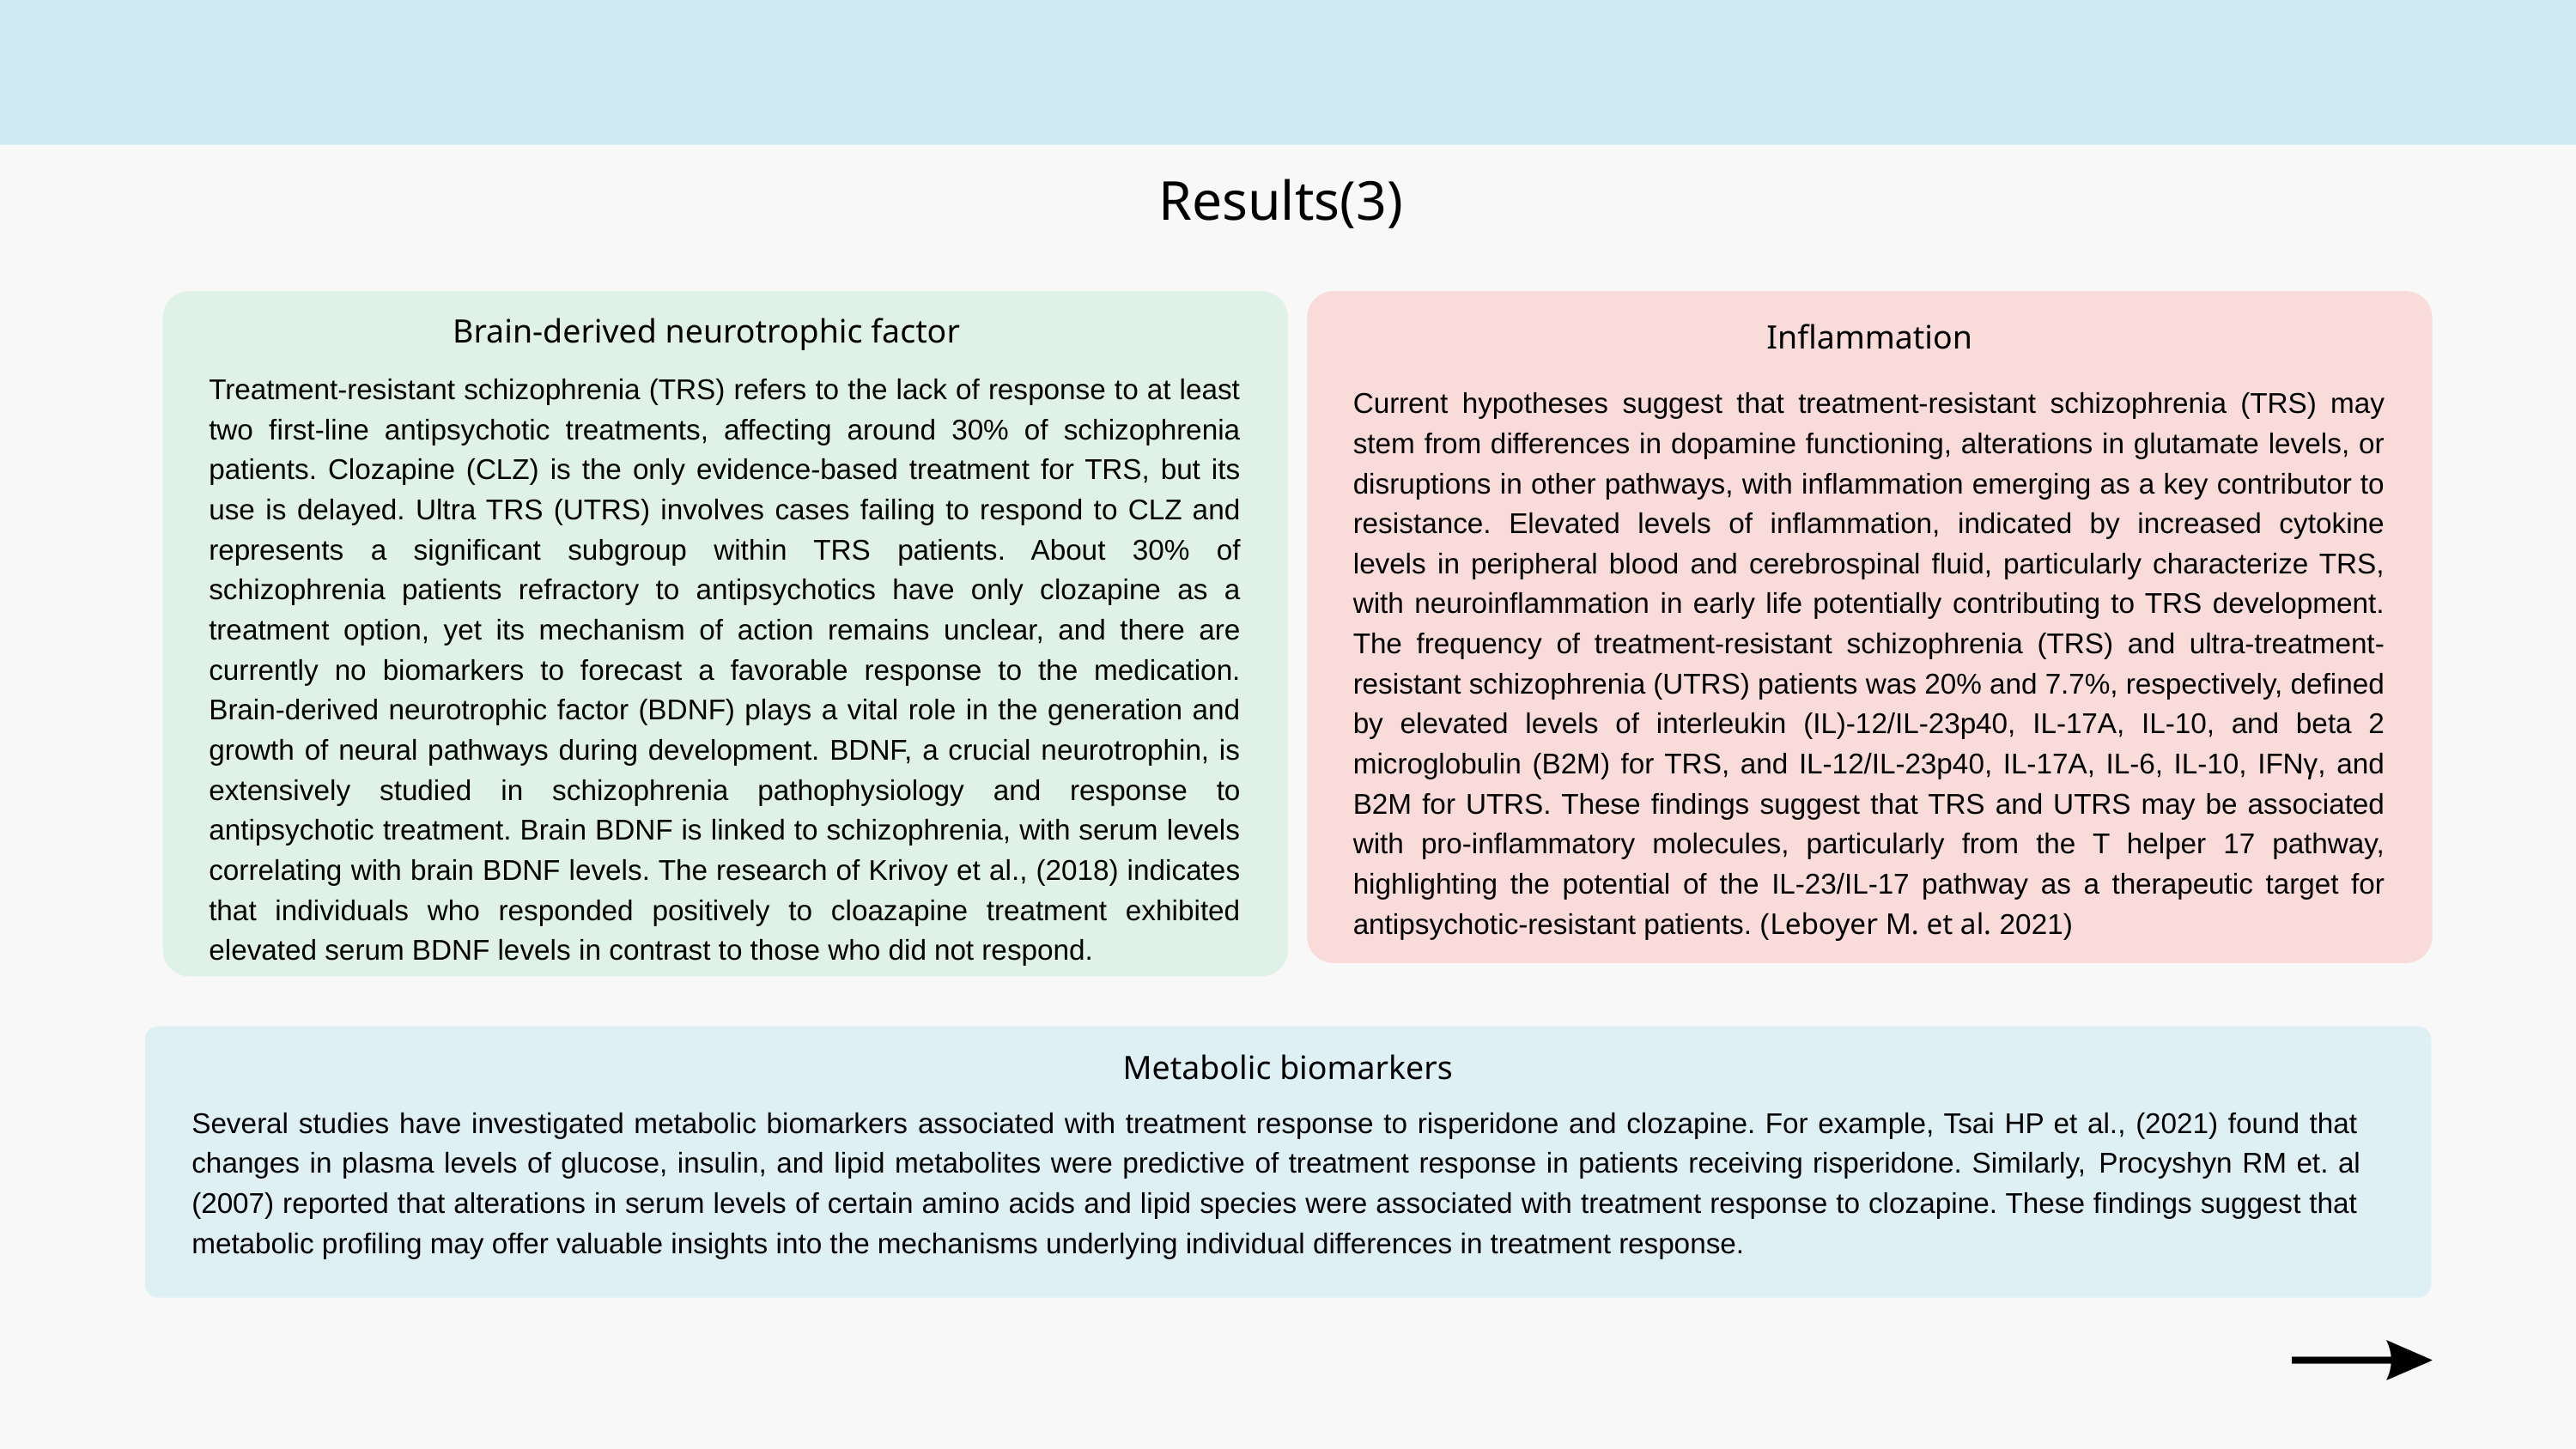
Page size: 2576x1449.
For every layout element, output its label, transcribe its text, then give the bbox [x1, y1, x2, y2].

text_box Results(3) [1151, 155, 1425, 232]
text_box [0, 0, 2576, 145]
text_box [2292, 1340, 2433, 1380]
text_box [162, 290, 1289, 977]
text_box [1306, 290, 2433, 964]
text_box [144, 1026, 2432, 1298]
